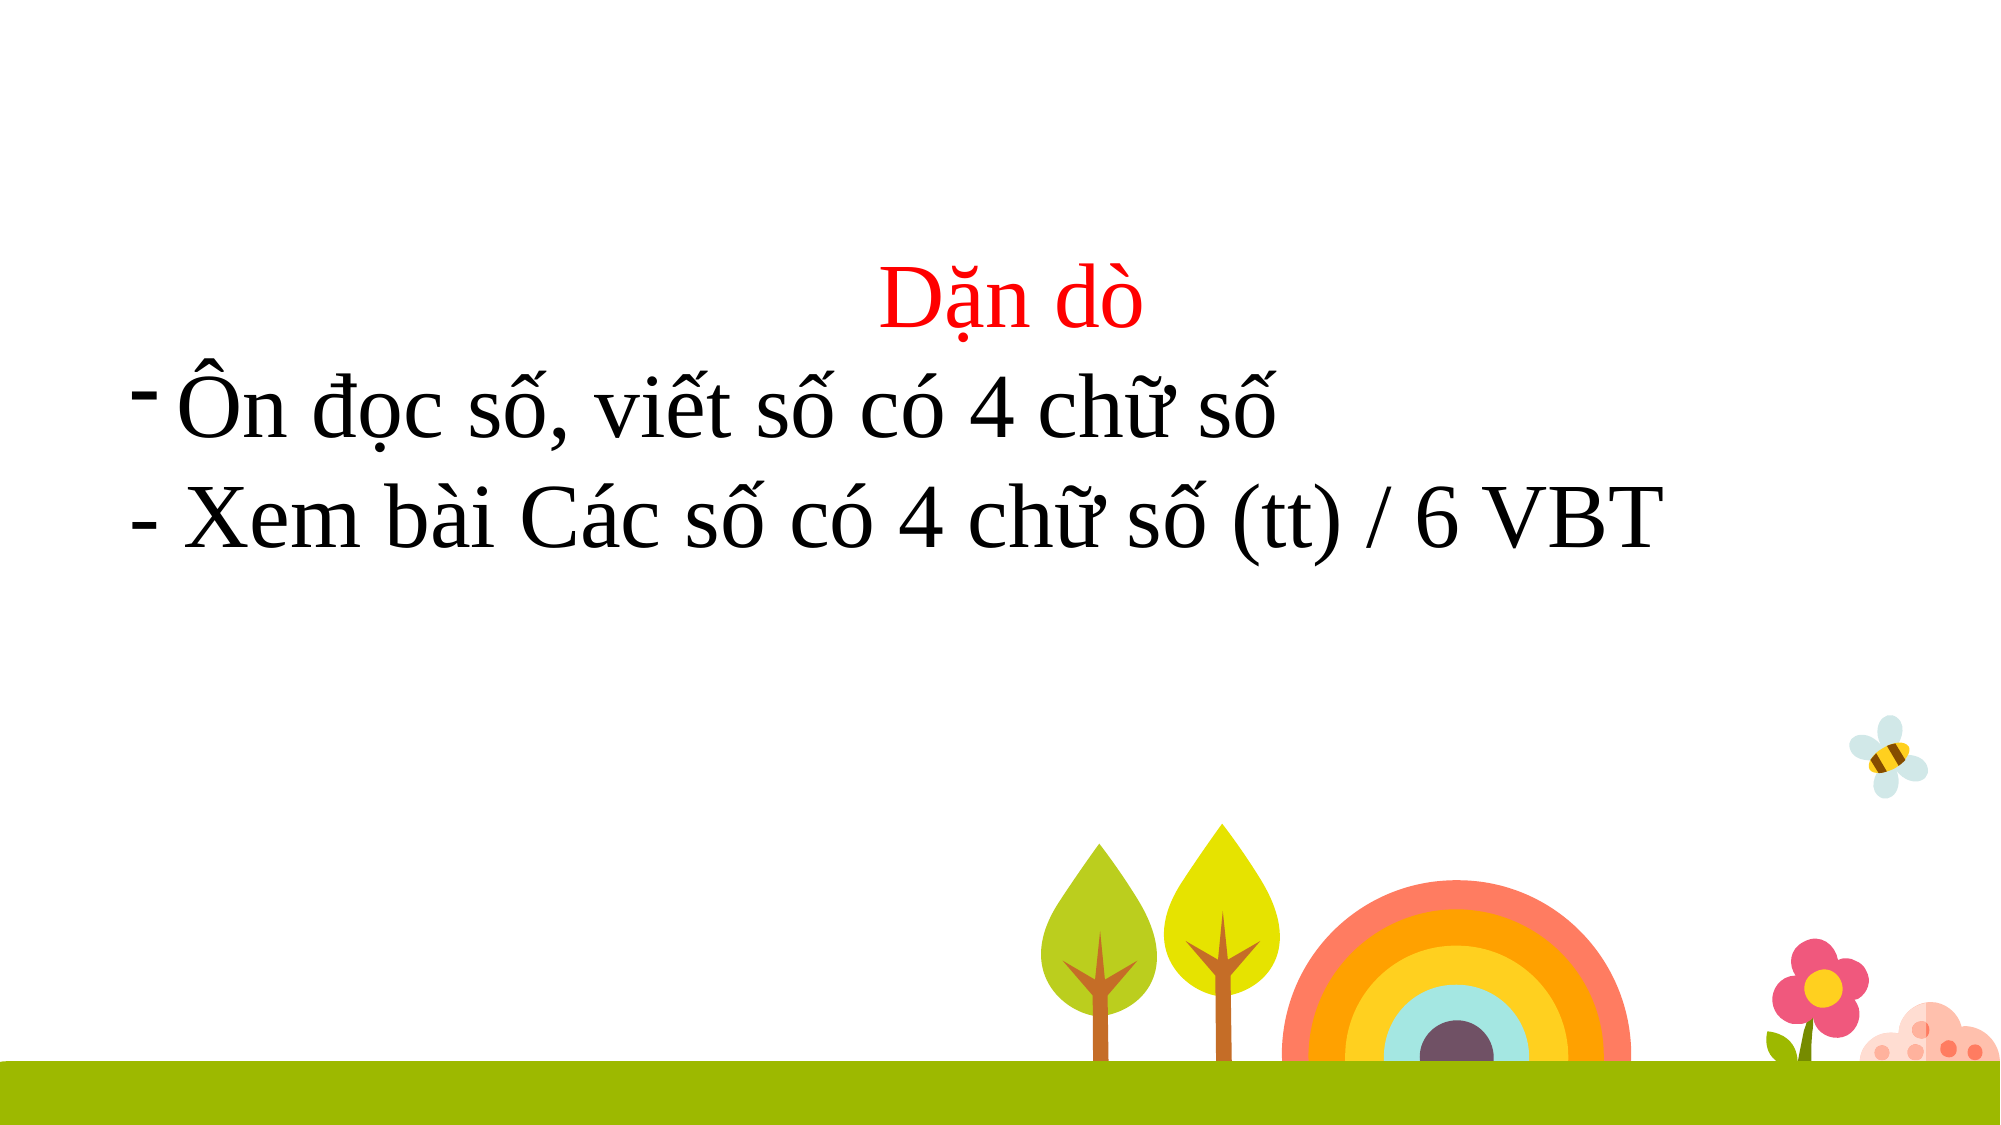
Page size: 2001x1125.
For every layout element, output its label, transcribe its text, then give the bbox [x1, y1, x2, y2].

text_box [0, 1061, 1012, 1125]
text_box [1012, 707, 2000, 1125]
text_box Dặn dò Ôn đọc số, viết số có 4 chữ số - Xem bài Các số có 4 chữ số (tt) / 6 VBT [115, 228, 1910, 573]
